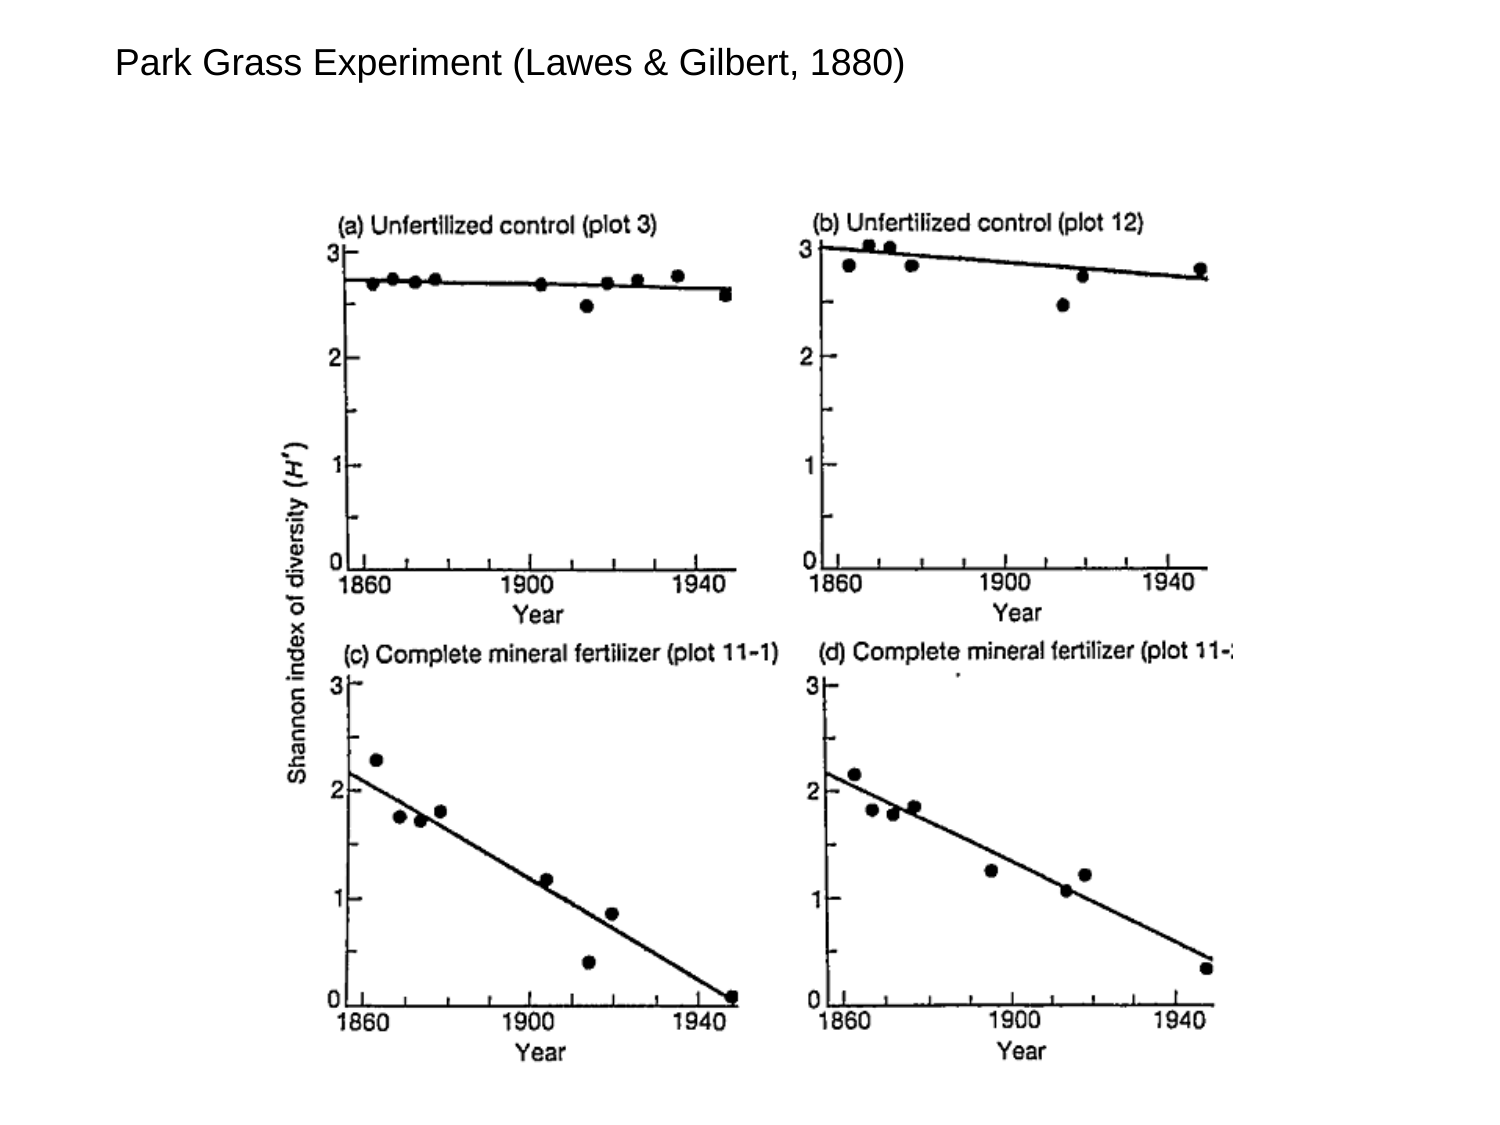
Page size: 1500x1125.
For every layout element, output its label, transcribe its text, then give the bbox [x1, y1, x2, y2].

text_box Park Grass Experiment (Lawes & Gilbert, 1880) [100, 30, 1447, 91]
picture [267, 207, 1233, 1070]
